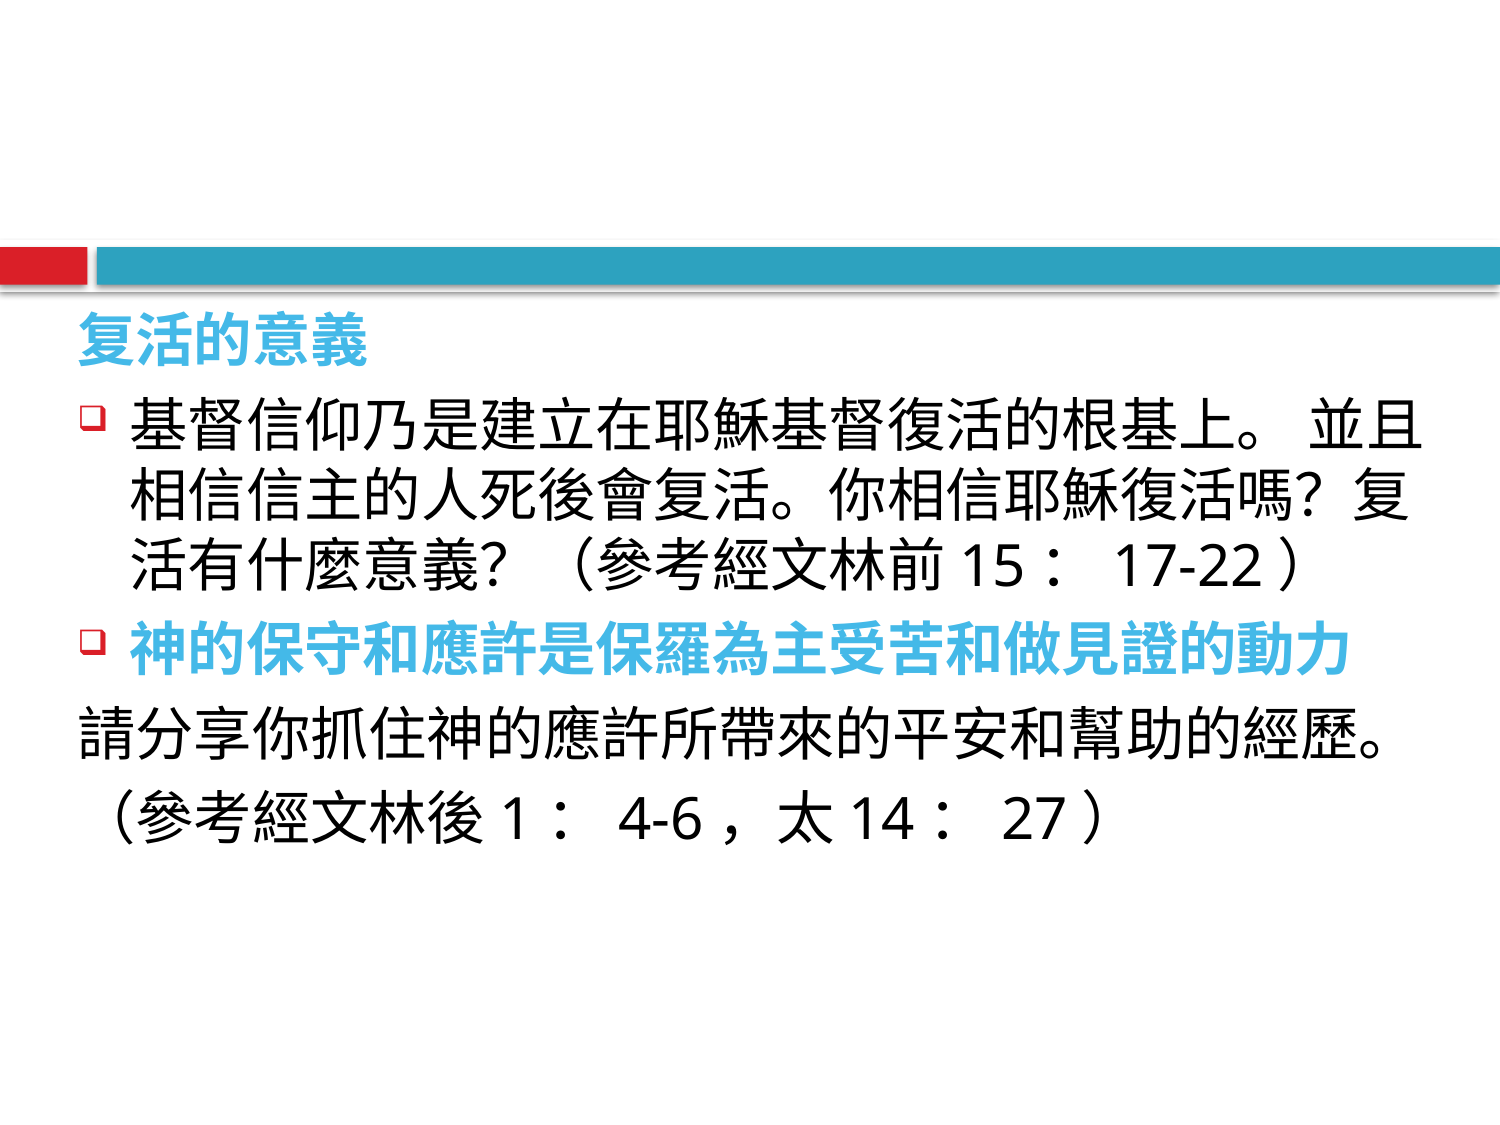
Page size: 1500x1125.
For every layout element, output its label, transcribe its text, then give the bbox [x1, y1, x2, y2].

list 复活的意義 基督信仰乃是建立在耶穌基督復活的根基上。 並且相信信主的人死後會复活。你相信耶穌復活嗎？复活有什麼意義？（參考經文林前15：17-22） 神的保守和應許是保羅為主受苦和做見證的動力 請分享你抓住神的應許所帶來的平安和幫助的經歷。 （參考經文林後1：4-6，太14：27） [62, 295, 1463, 1101]
